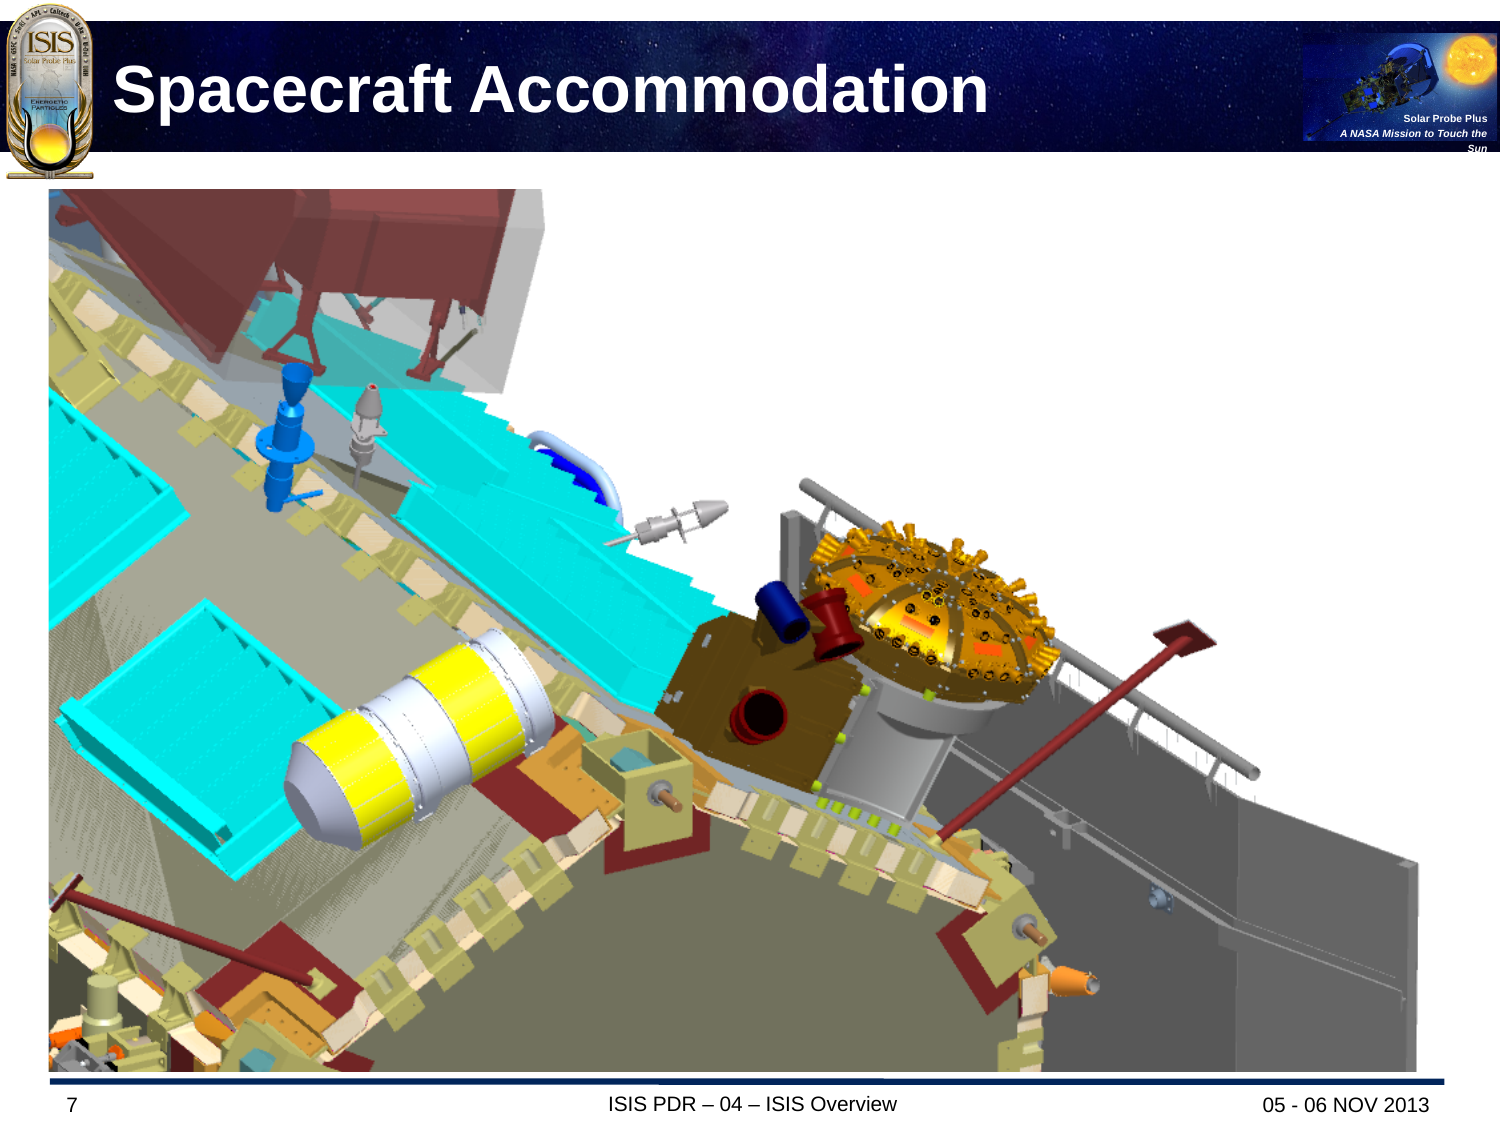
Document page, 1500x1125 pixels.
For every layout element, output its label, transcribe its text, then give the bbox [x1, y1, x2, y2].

picture [0, 2, 1500, 181]
picture [48, 188, 1455, 1072]
title Spacecraft Accommodation [111, 30, 1294, 142]
